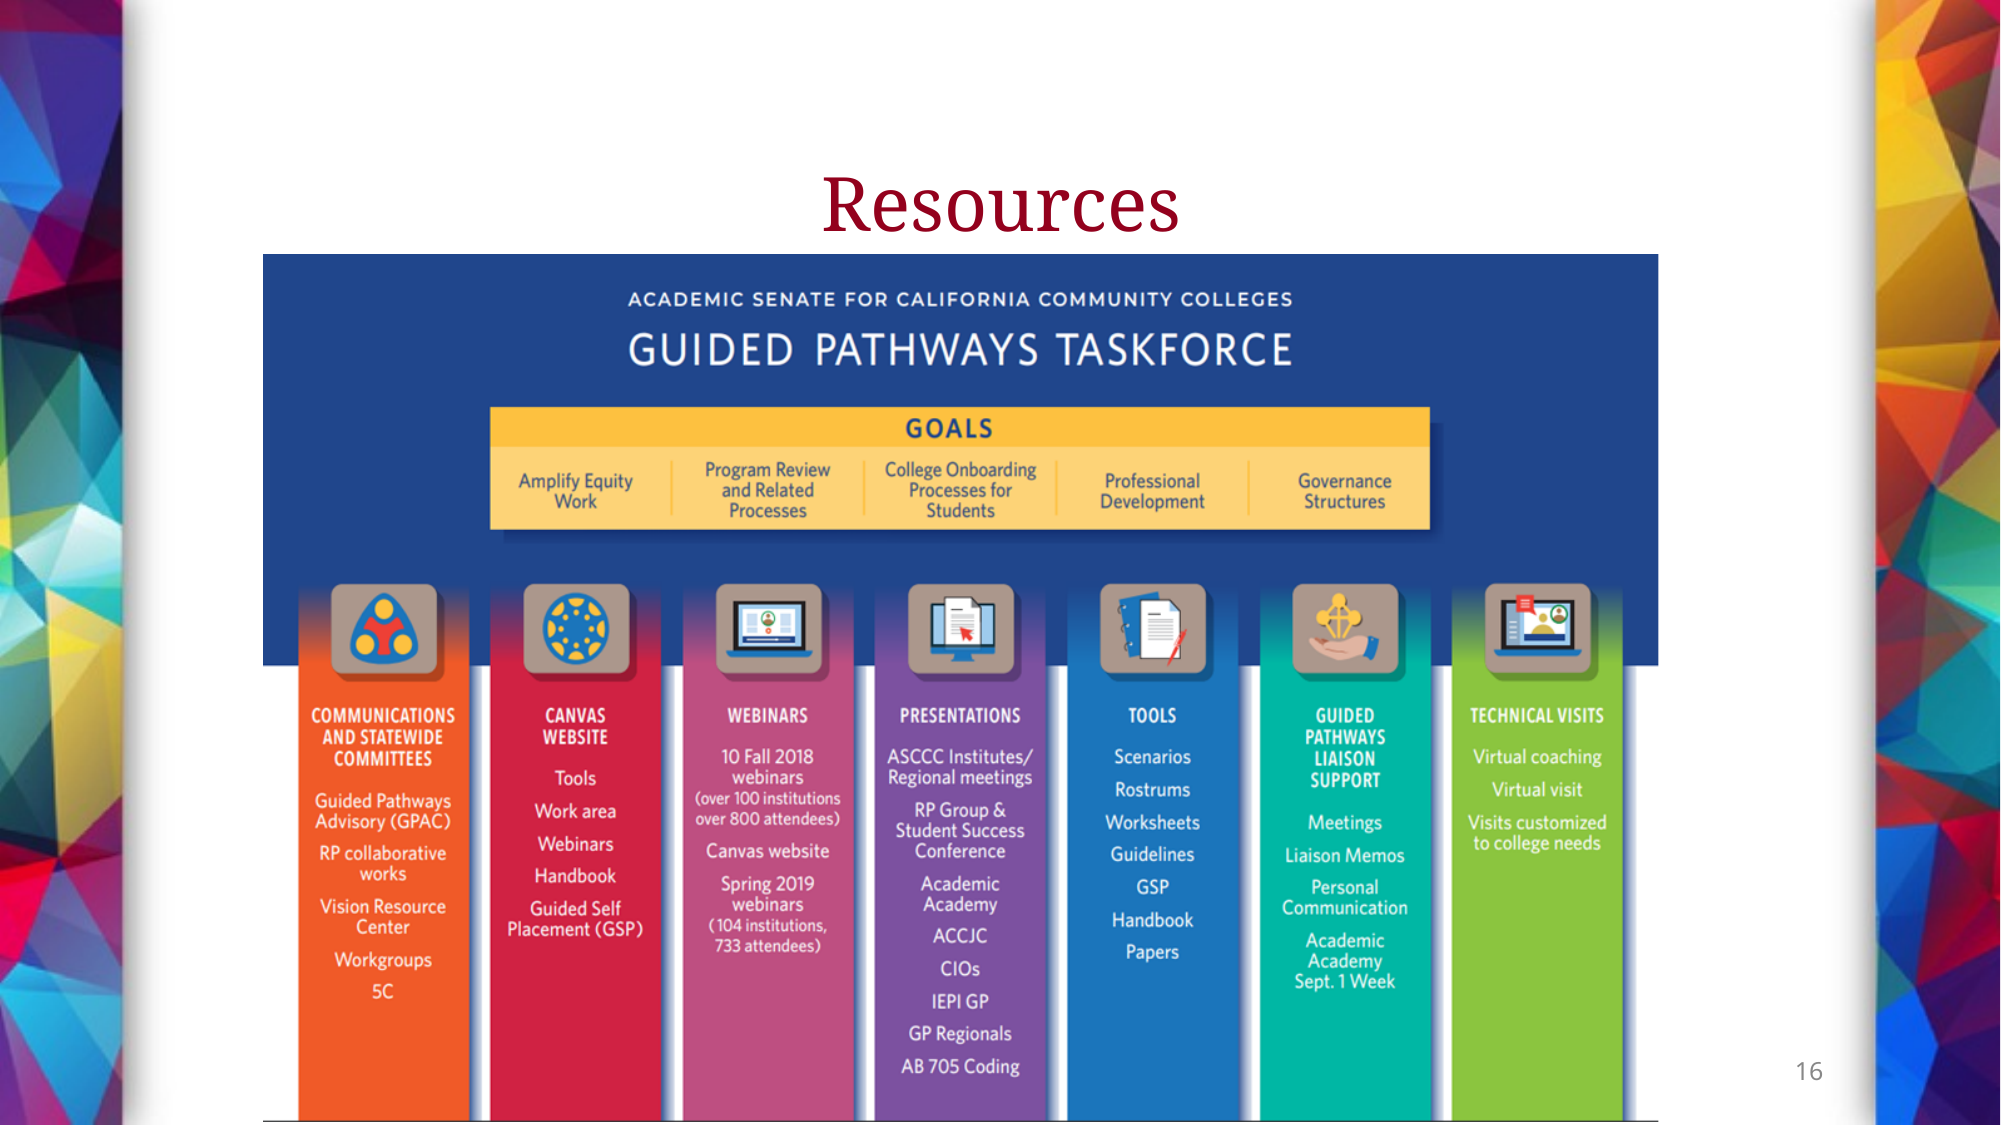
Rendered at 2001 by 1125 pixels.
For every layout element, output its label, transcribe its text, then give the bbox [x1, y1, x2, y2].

title Resources [176, 59, 1827, 255]
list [262, 254, 1659, 1122]
